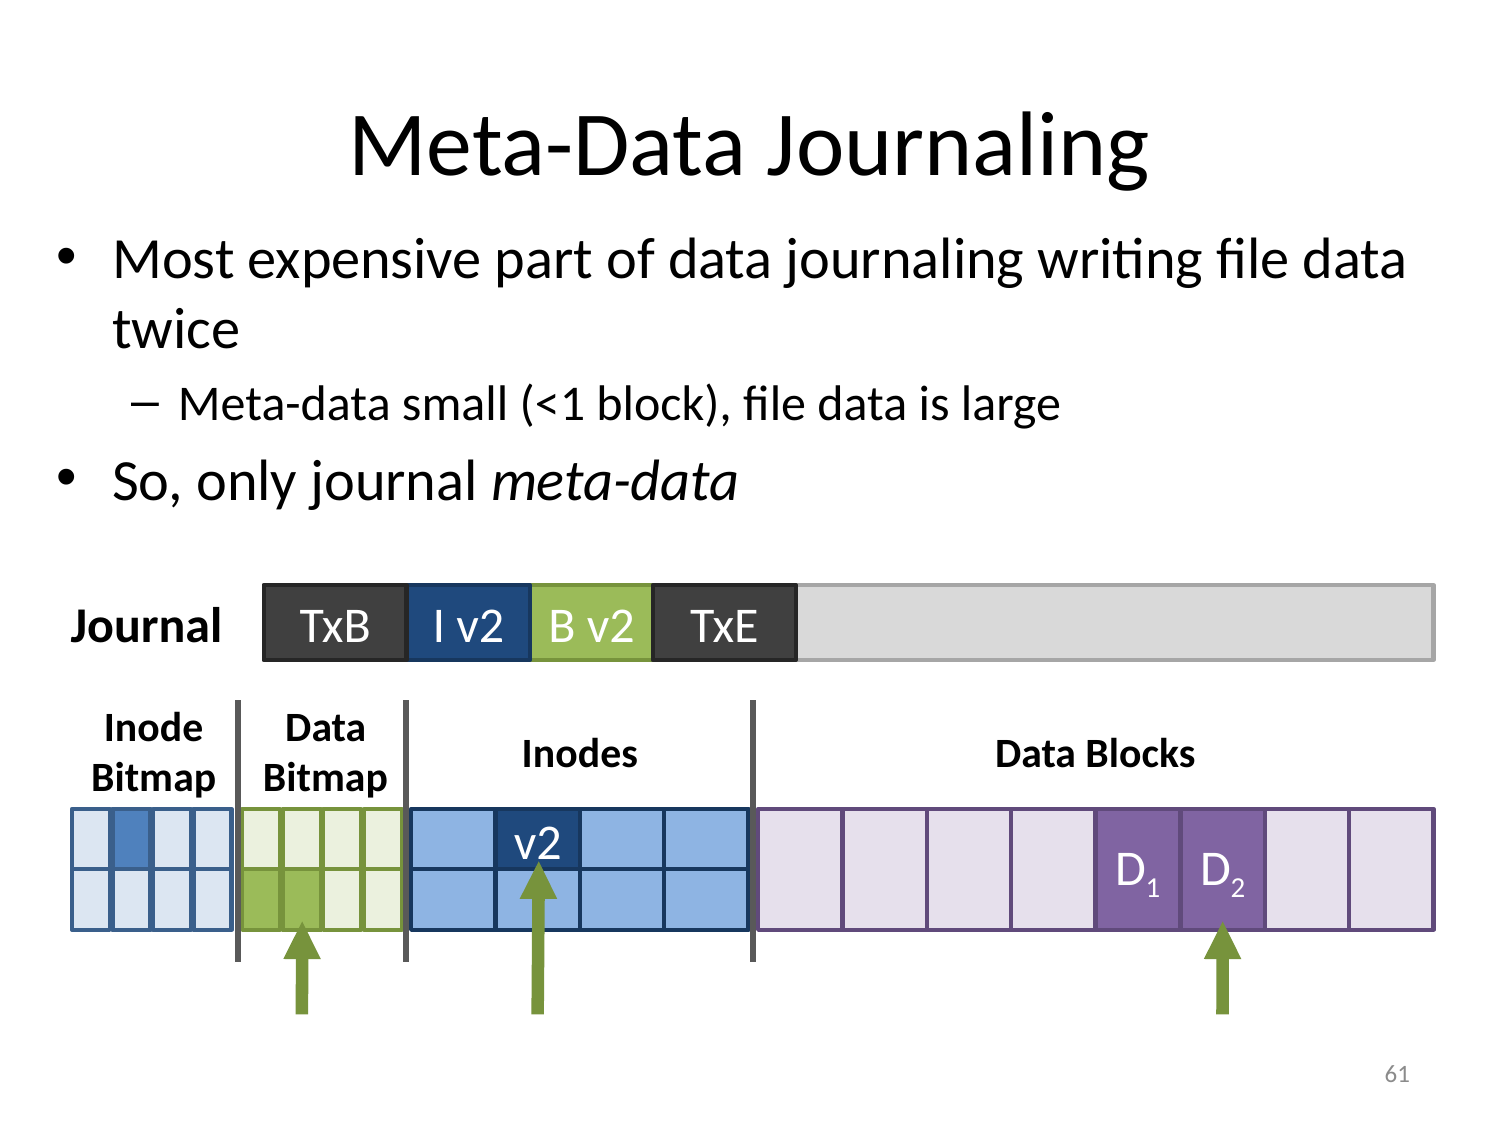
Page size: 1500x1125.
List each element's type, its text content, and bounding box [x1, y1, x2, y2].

list Most expensive part of data journaling writing file data twice Meta-data small (<1 block), file data is large So, only journal meta-data [41, 212, 1465, 585]
text_box TxE [651, 583, 798, 662]
text_box Journal [55, 585, 238, 660]
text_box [71, 692, 1434, 963]
text_box B v2 [532, 583, 651, 662]
slide_number 61 [1074, 1042, 1425, 1103]
title Meta-Data Journaling [75, 45, 1425, 212]
text_box [798, 583, 1436, 662]
text_box I v2 [409, 583, 532, 662]
text_box TxB [262, 583, 409, 662]
